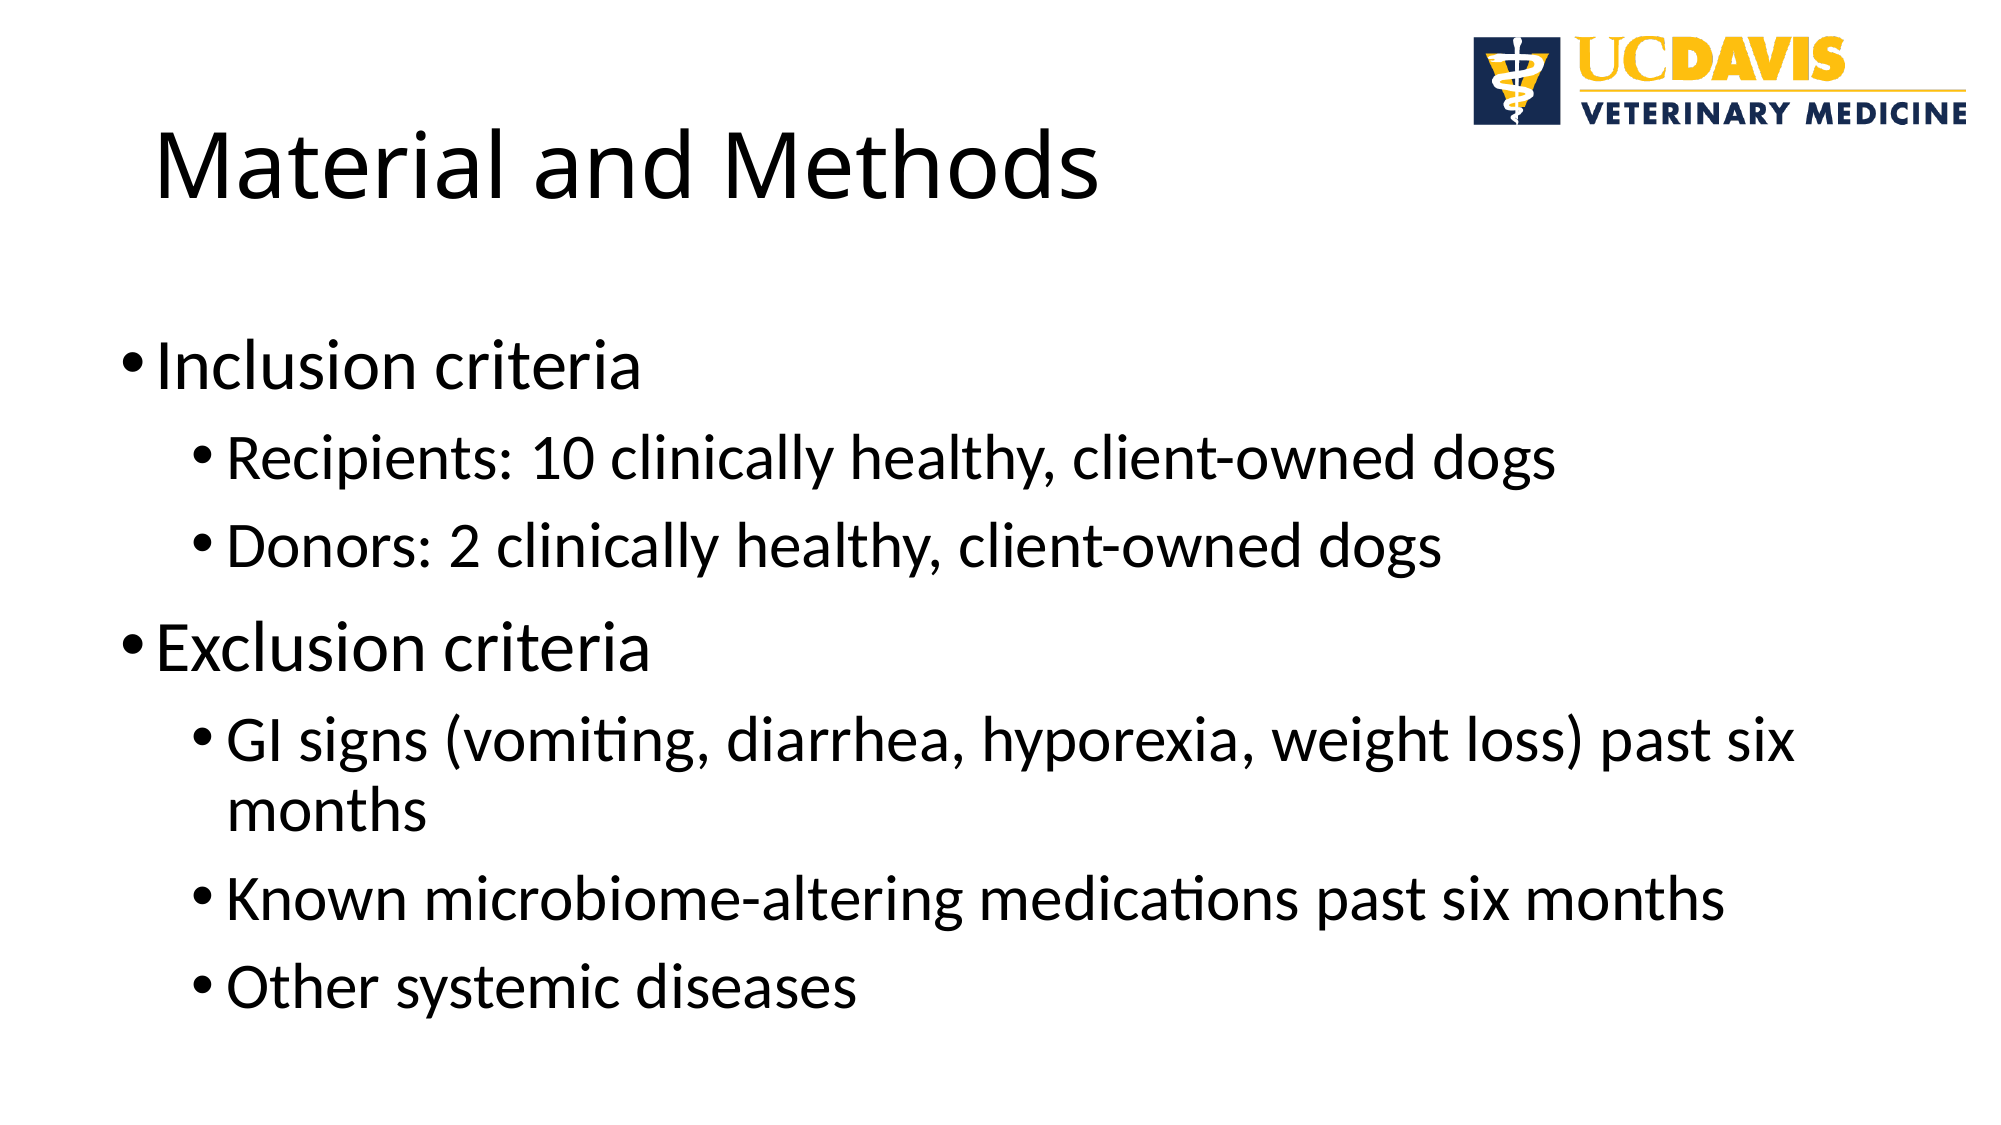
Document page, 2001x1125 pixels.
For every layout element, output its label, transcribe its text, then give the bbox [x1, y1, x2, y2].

picture [1458, 20, 1981, 140]
title Material and Methods [137, 59, 1863, 278]
list Inclusion criteria Recipients: 10 clinically healthy, client-owned dogs Donors: 2 clinically healthy, client-owned dogs Exclusion criteria GI signs (vomiting, diarrhea, hyporexia, weight loss) past six months Known microbiome-altering medications past six months Other systemic diseases [105, 319, 1895, 1033]
